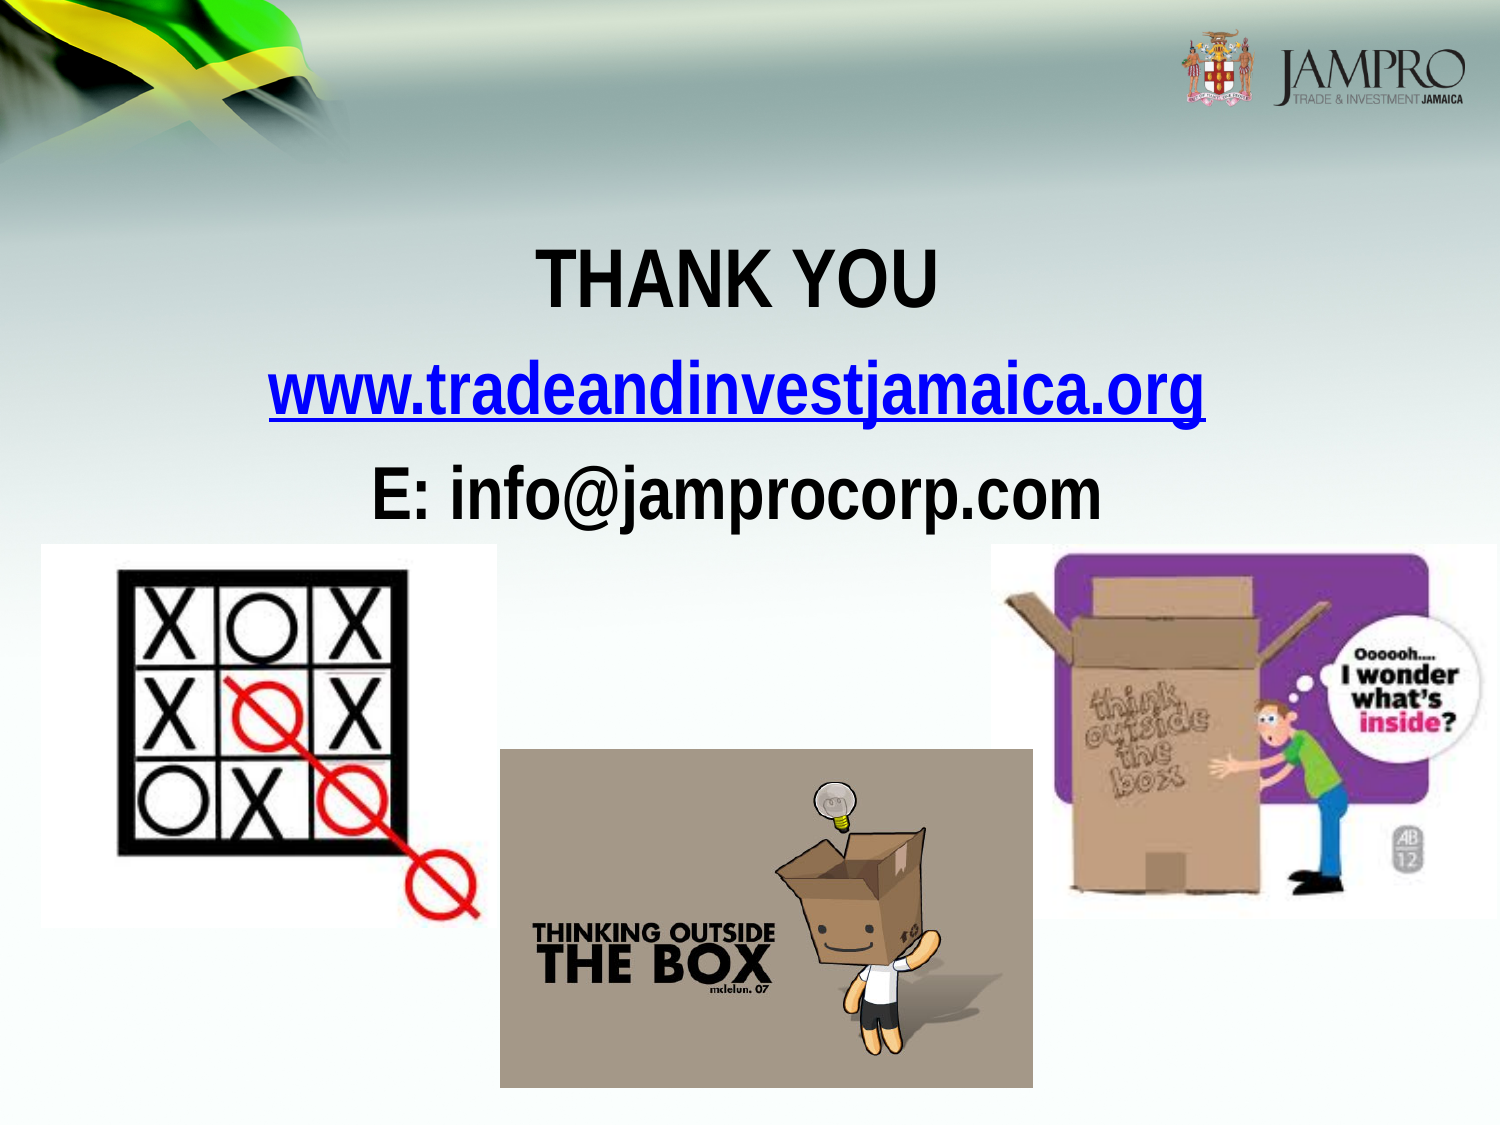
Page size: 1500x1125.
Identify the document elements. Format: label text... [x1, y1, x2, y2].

picture [0, 0, 1500, 1125]
list THANK YOU www.tradeandinvestjamaica.org E: info@jamprocorp.com [62, 149, 1413, 748]
